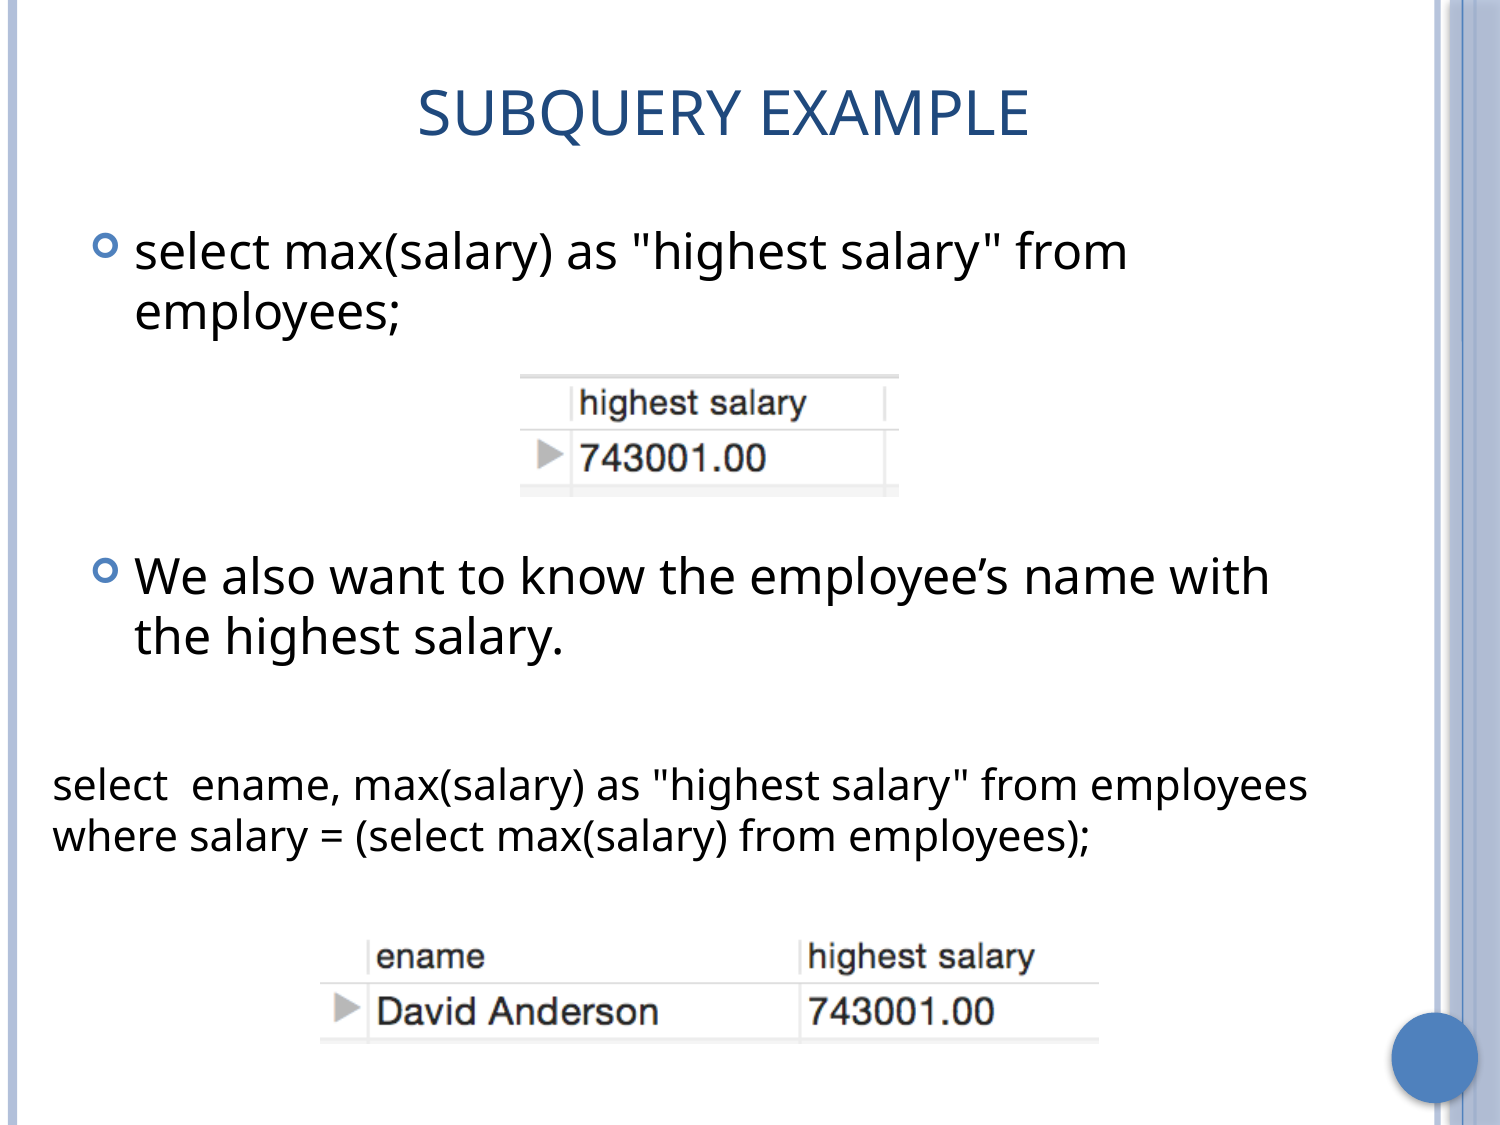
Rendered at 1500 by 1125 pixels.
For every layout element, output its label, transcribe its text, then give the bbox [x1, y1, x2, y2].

title SubQuery Example [75, 45, 1375, 175]
list select max(salary) as "highest salary" from employees; [75, 212, 1375, 363]
text_box select ename, max(salary) as "highest salary" from employees where salary = (select max(salary) from employees); [37, 749, 1425, 900]
picture [519, 374, 899, 498]
text_box We also want to know the employee’s name with the highest salary. [75, 537, 1375, 688]
picture [319, 936, 1099, 1045]
